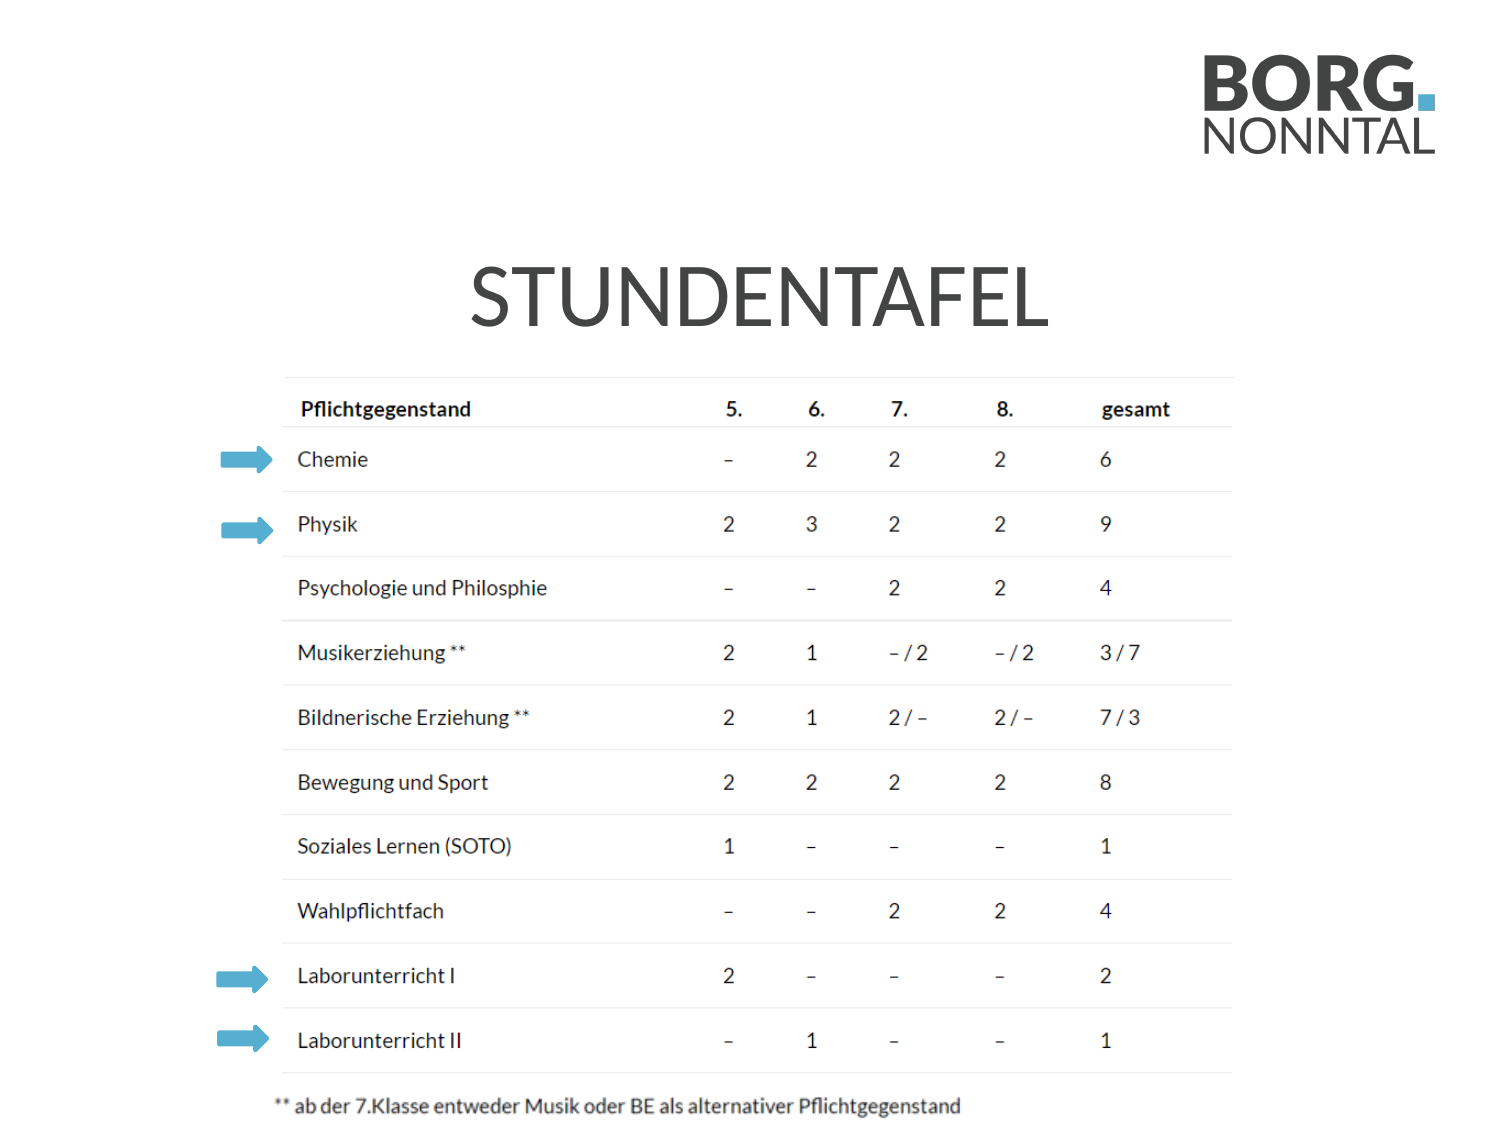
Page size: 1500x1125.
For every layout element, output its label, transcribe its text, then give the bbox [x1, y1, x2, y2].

text_box [216, 965, 266, 994]
text_box [217, 1024, 266, 1053]
picture [265, 364, 1241, 1125]
title STUNDENTAFEL [85, 196, 1436, 384]
text_box [220, 445, 266, 474]
text_box [221, 516, 266, 545]
picture [1198, 44, 1436, 168]
